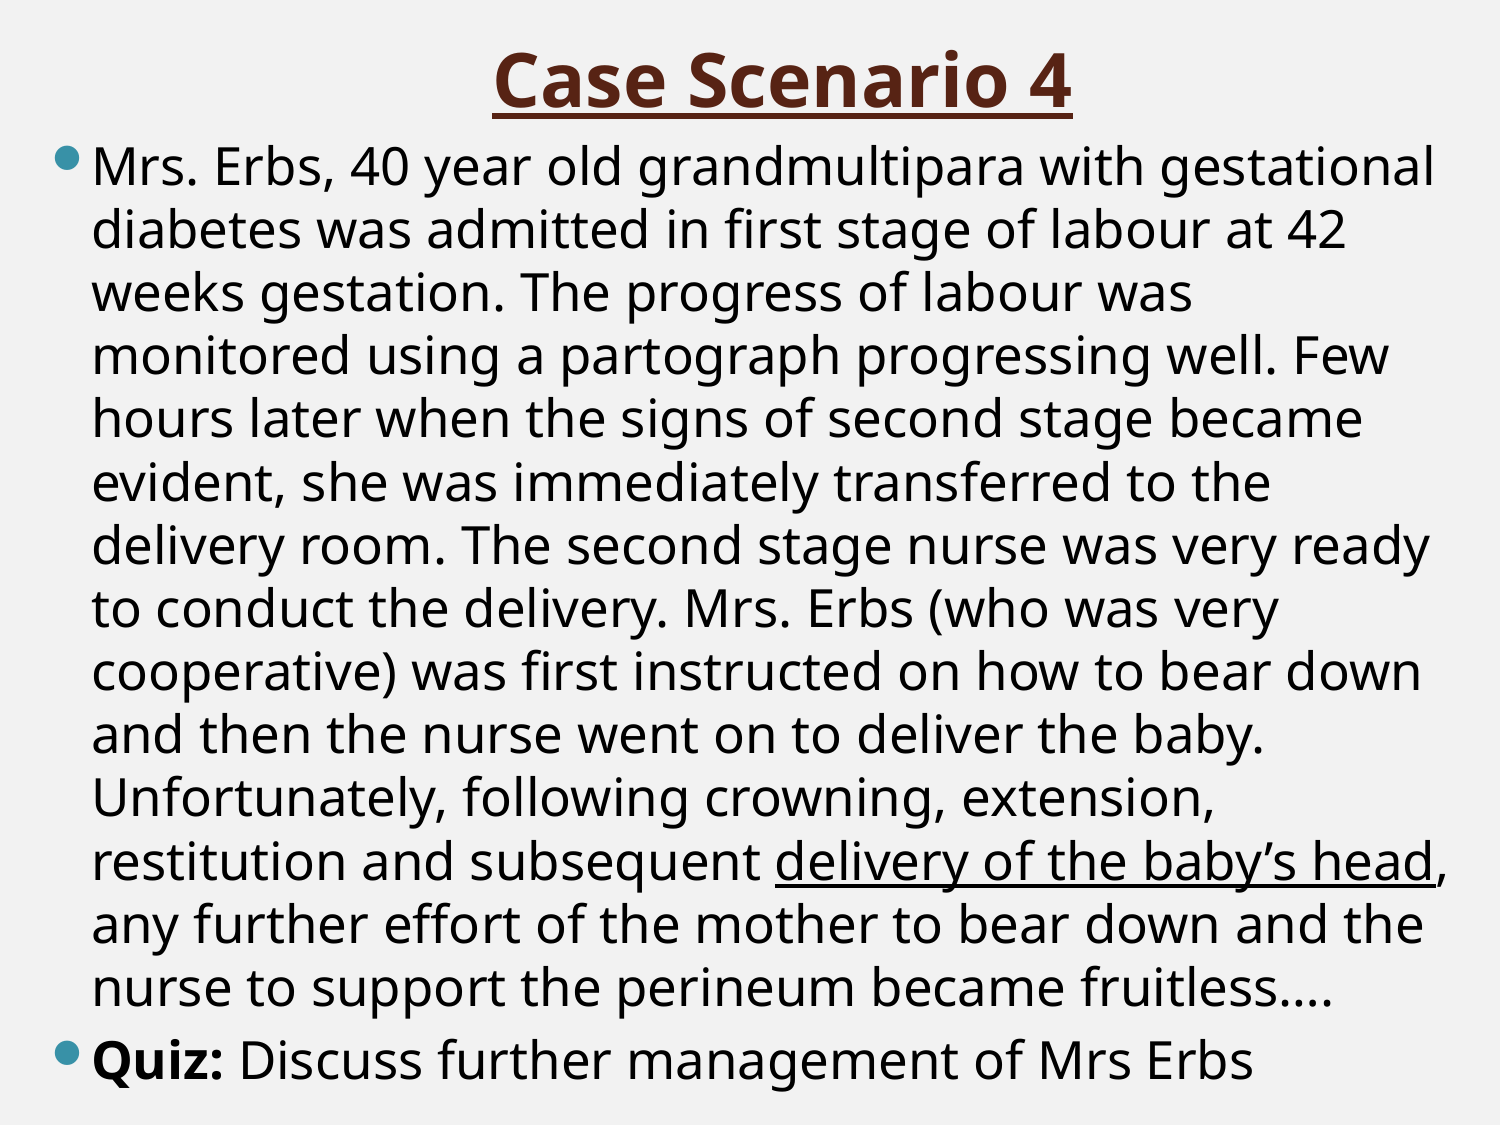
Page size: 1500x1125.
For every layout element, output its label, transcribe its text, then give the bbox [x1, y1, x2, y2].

list Mrs. Erbs, 40 year old grandmultipara with gestational diabetes was admitted in first stage of labour at 42 weeks gestation. The progress of labour was monitored using a partograph progressing well. Few hours later when the signs of second stage became evident, she was immediately transferred to the delivery room. The second stage nurse was very ready to conduct the delivery. Mrs. Erbs (who was very cooperative) was first instructed on how to bear down and then the nurse went on to deliver the baby. Unfortunately, following crowning, extension, restitution and subsequent delivery of the baby’s head, any further effort of the mother to bear down and the nurse to support the perineum became fruitless…. Quiz: Discuss further management of Mrs Erbs [24, 125, 1475, 1113]
title Case Scenario 4 [162, 24, 1403, 125]
